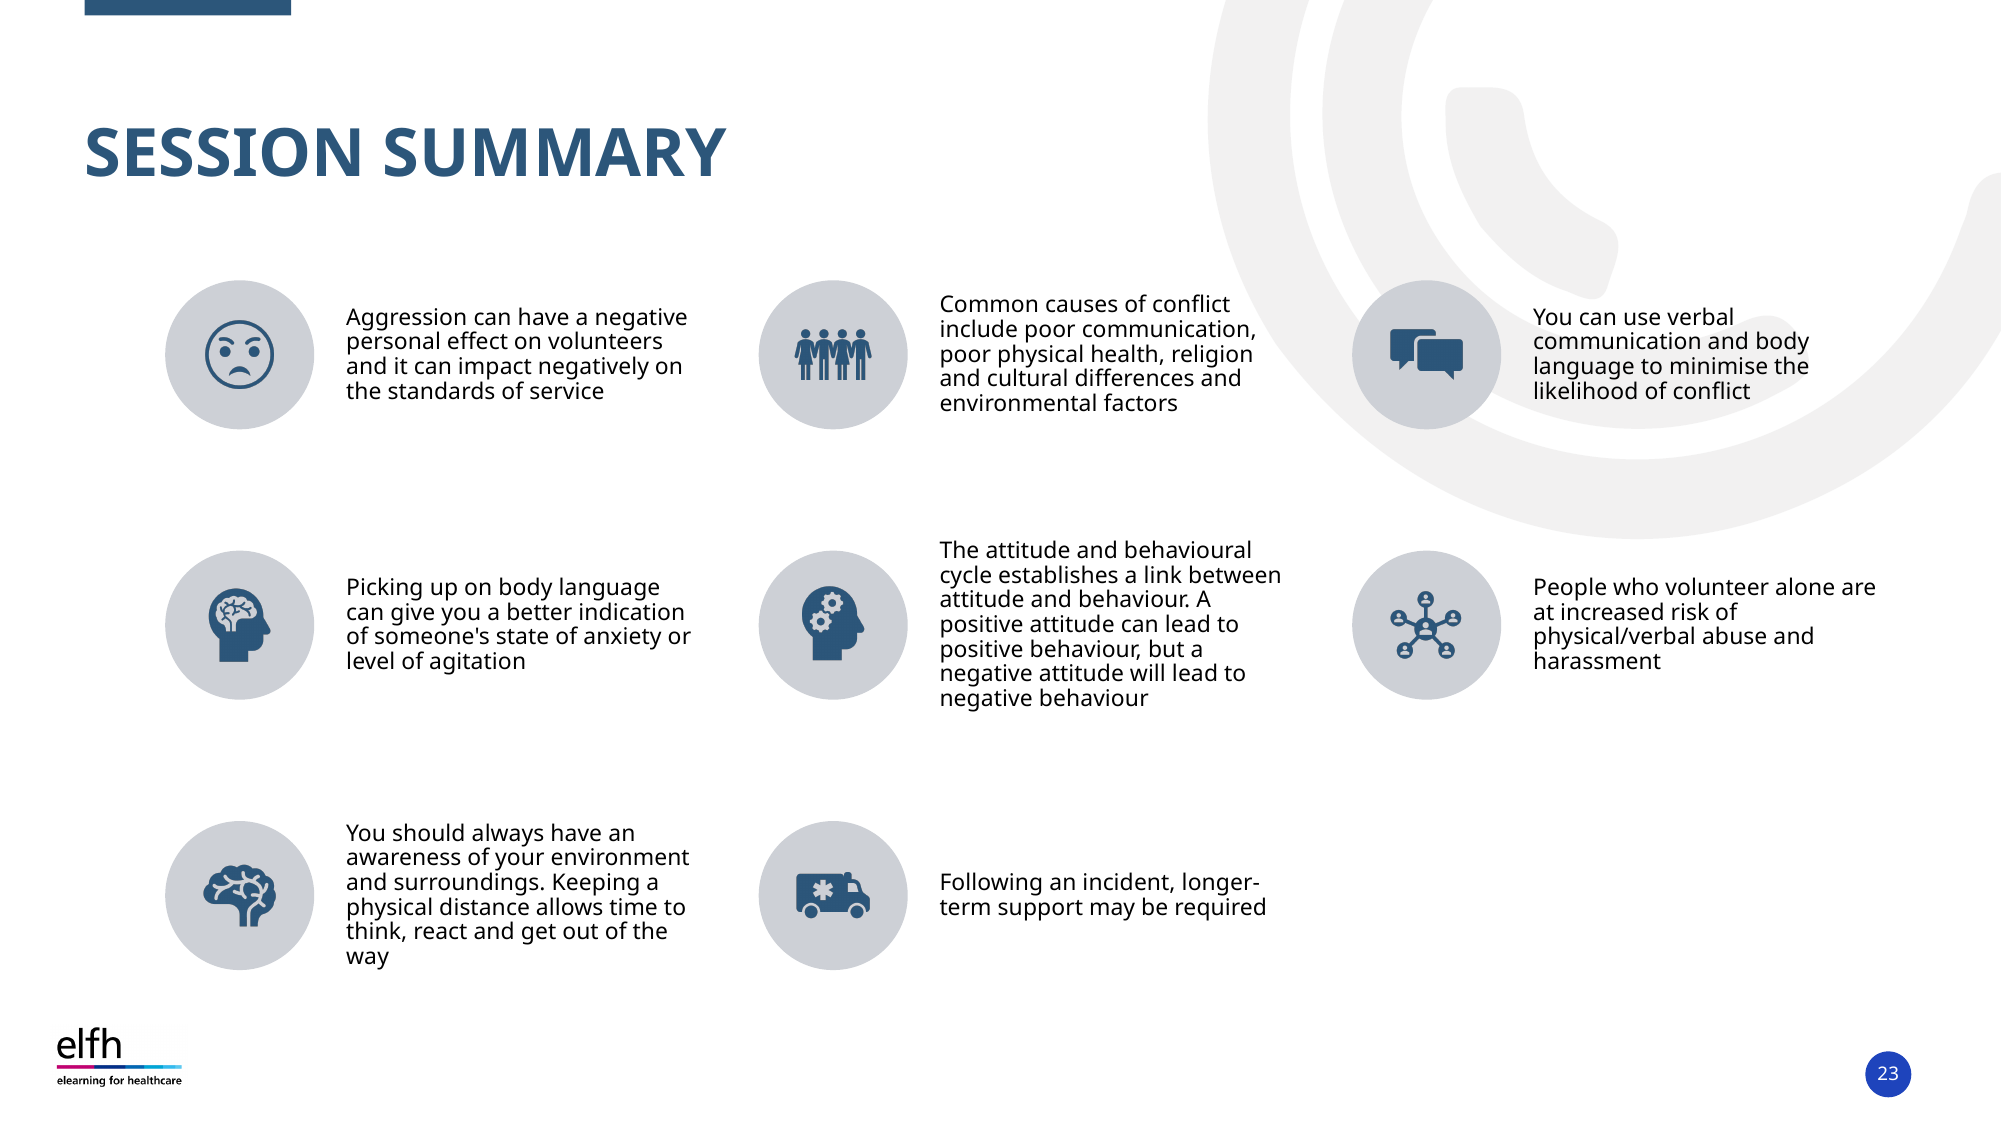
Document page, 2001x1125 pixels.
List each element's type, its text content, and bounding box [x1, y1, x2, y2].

slide_number 23 [1864, 1059, 1913, 1090]
text_box Session summary [84, 40, 1914, 192]
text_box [135, 268, 1914, 983]
picture [50, 1024, 188, 1090]
